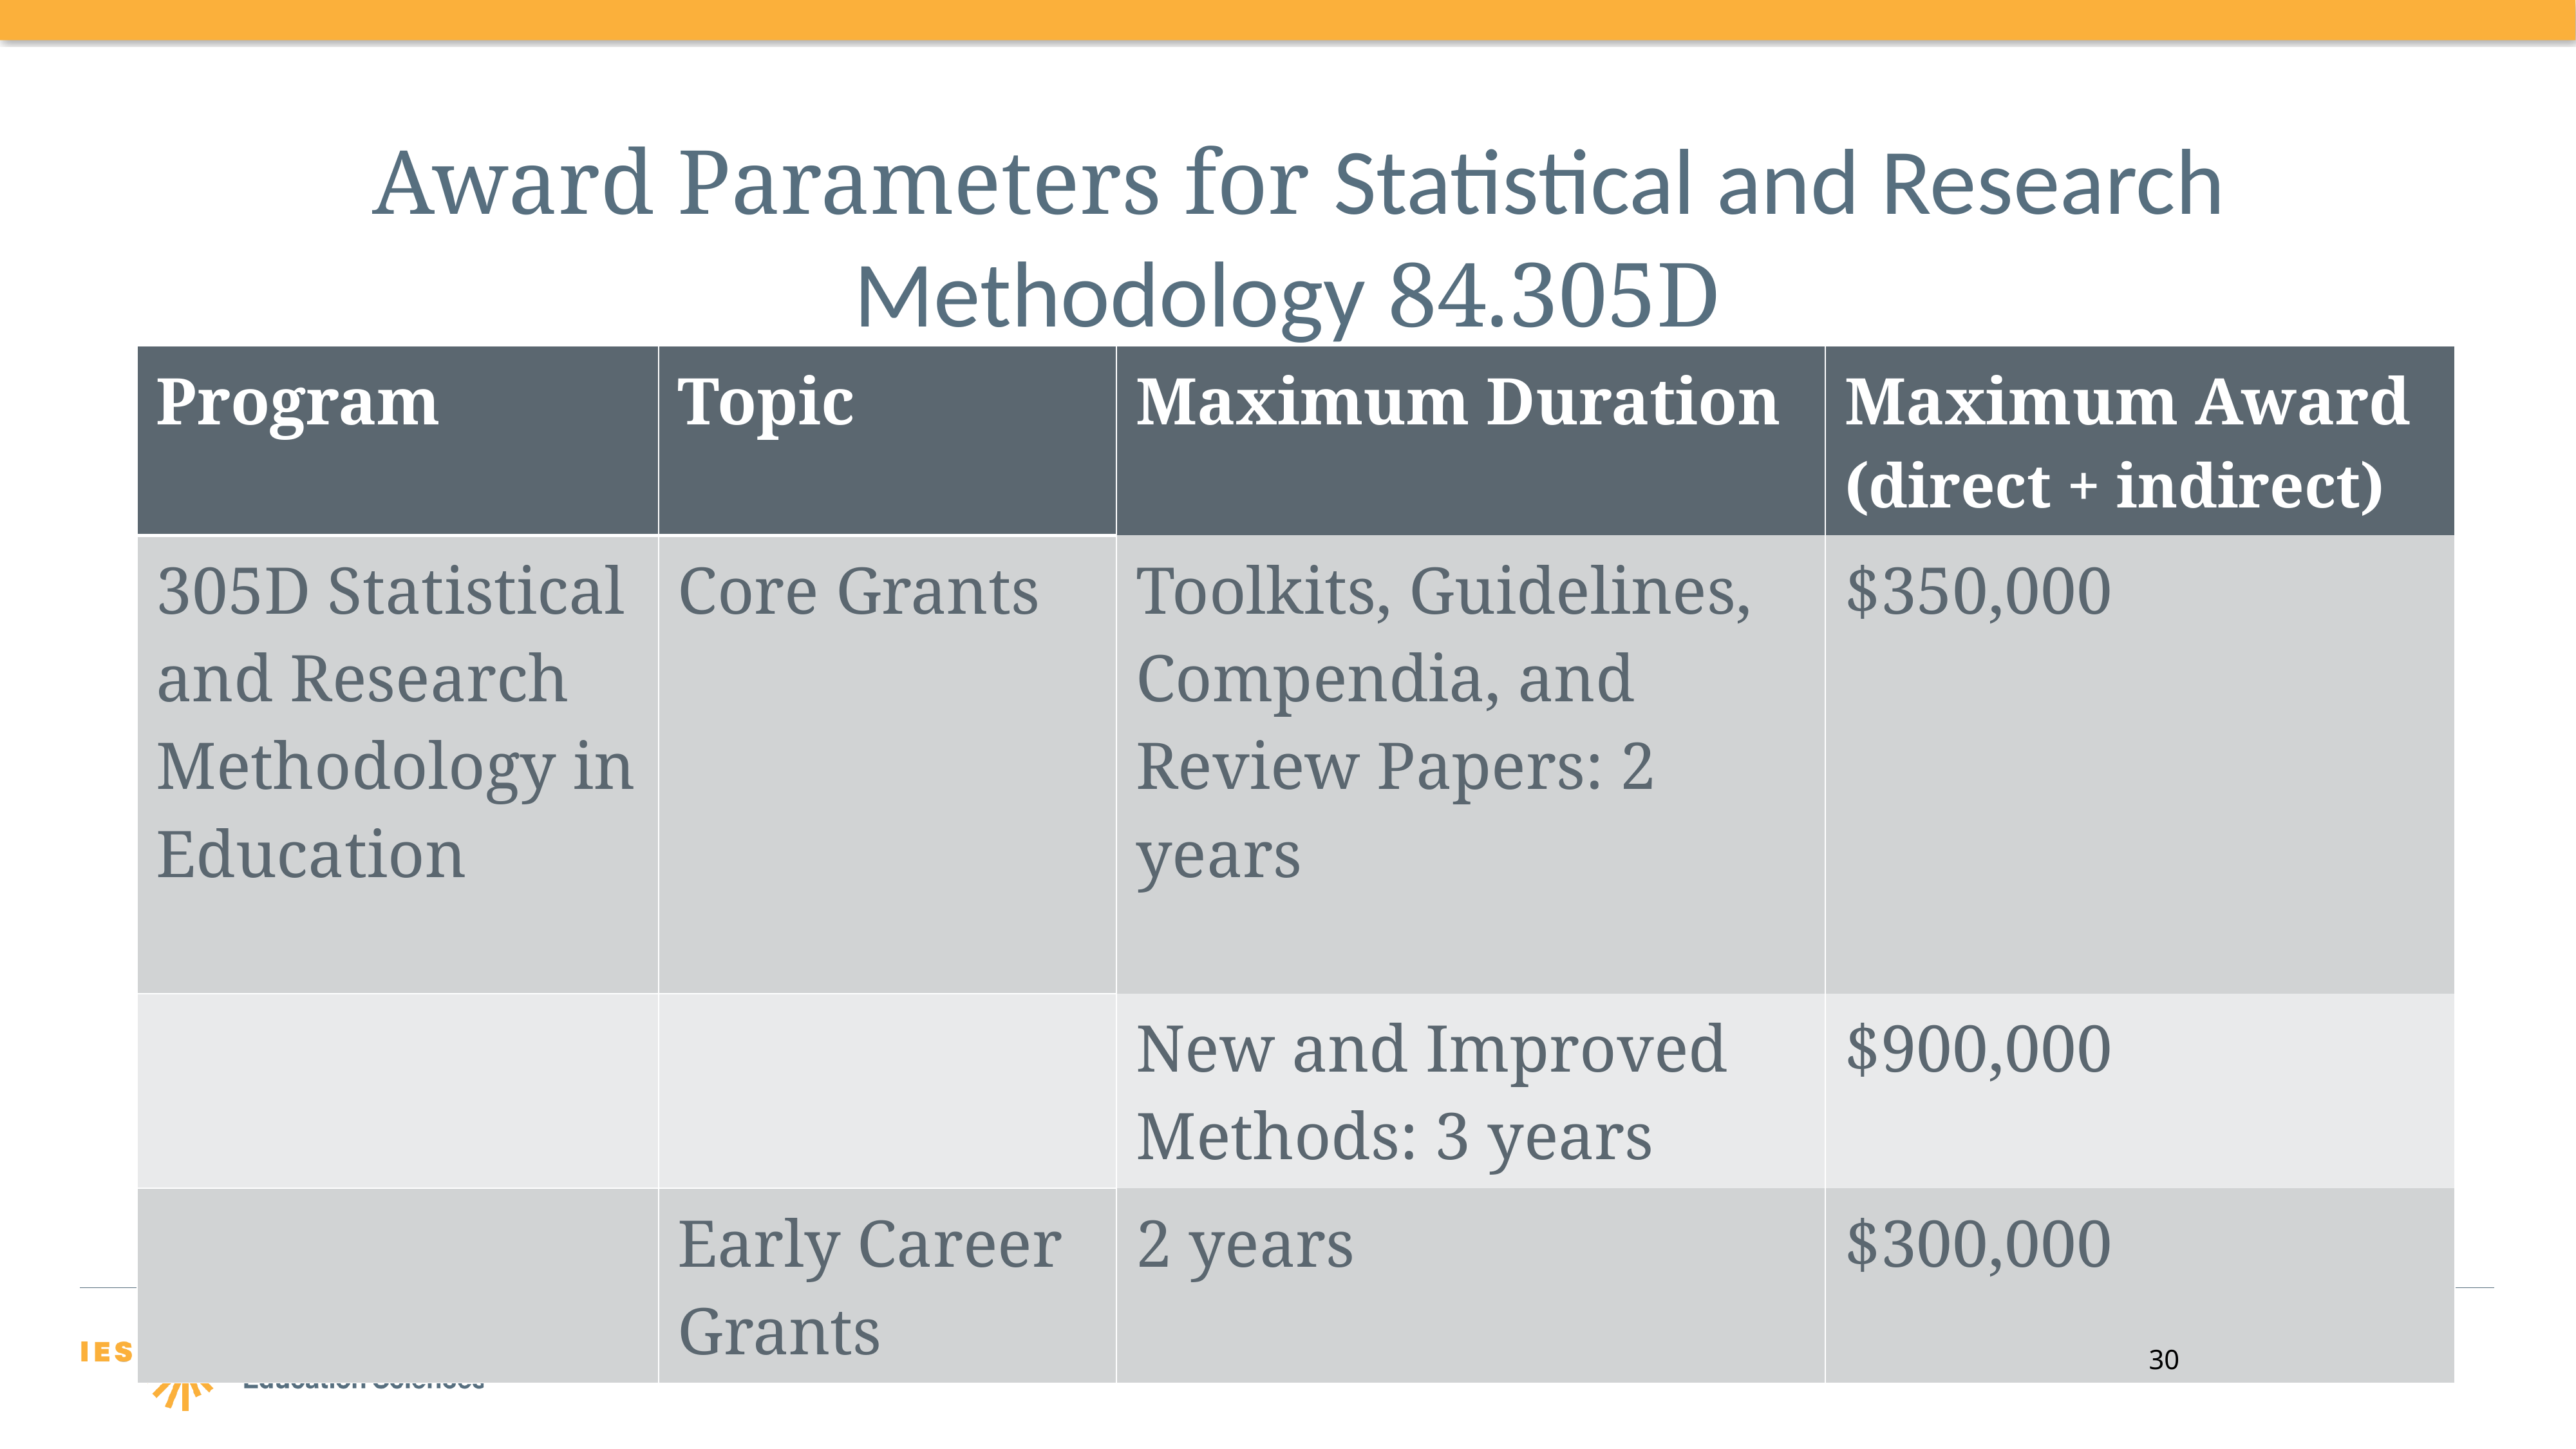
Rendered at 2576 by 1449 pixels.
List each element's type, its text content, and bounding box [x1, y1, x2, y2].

text_box 30 [1738, 1322, 2190, 1400]
table_cell New and Improved Methods: 3 years [1117, 994, 1825, 1188]
table_header Maximum Award (direct + indirect) [1826, 346, 2454, 535]
table_cell Core Grants [659, 537, 1116, 993]
table_cell [138, 1189, 658, 1383]
table_cell $900,000 [1826, 994, 2454, 1188]
table_cell [659, 994, 1116, 1188]
table_cell 2 years [1117, 1188, 1825, 1383]
table_cell [138, 994, 658, 1188]
table_header Maximum Duration [1117, 346, 1825, 535]
table_header Program [138, 346, 658, 534]
table_cell 305D Statistical and Research Methodology in Education [138, 537, 658, 993]
table_cell Toolkits, Guidelines, Compendia, and Review Papers: 2 years [1117, 535, 1825, 994]
table_header Topic [659, 346, 1116, 534]
table_cell Early Career Grants [659, 1189, 1116, 1383]
title Award Parameters for Statistical and Research Methodology 84.305D [120, 120, 2455, 346]
table_cell $300,000 [1826, 1188, 2454, 1383]
table_cell $350,000 [1826, 535, 2454, 994]
